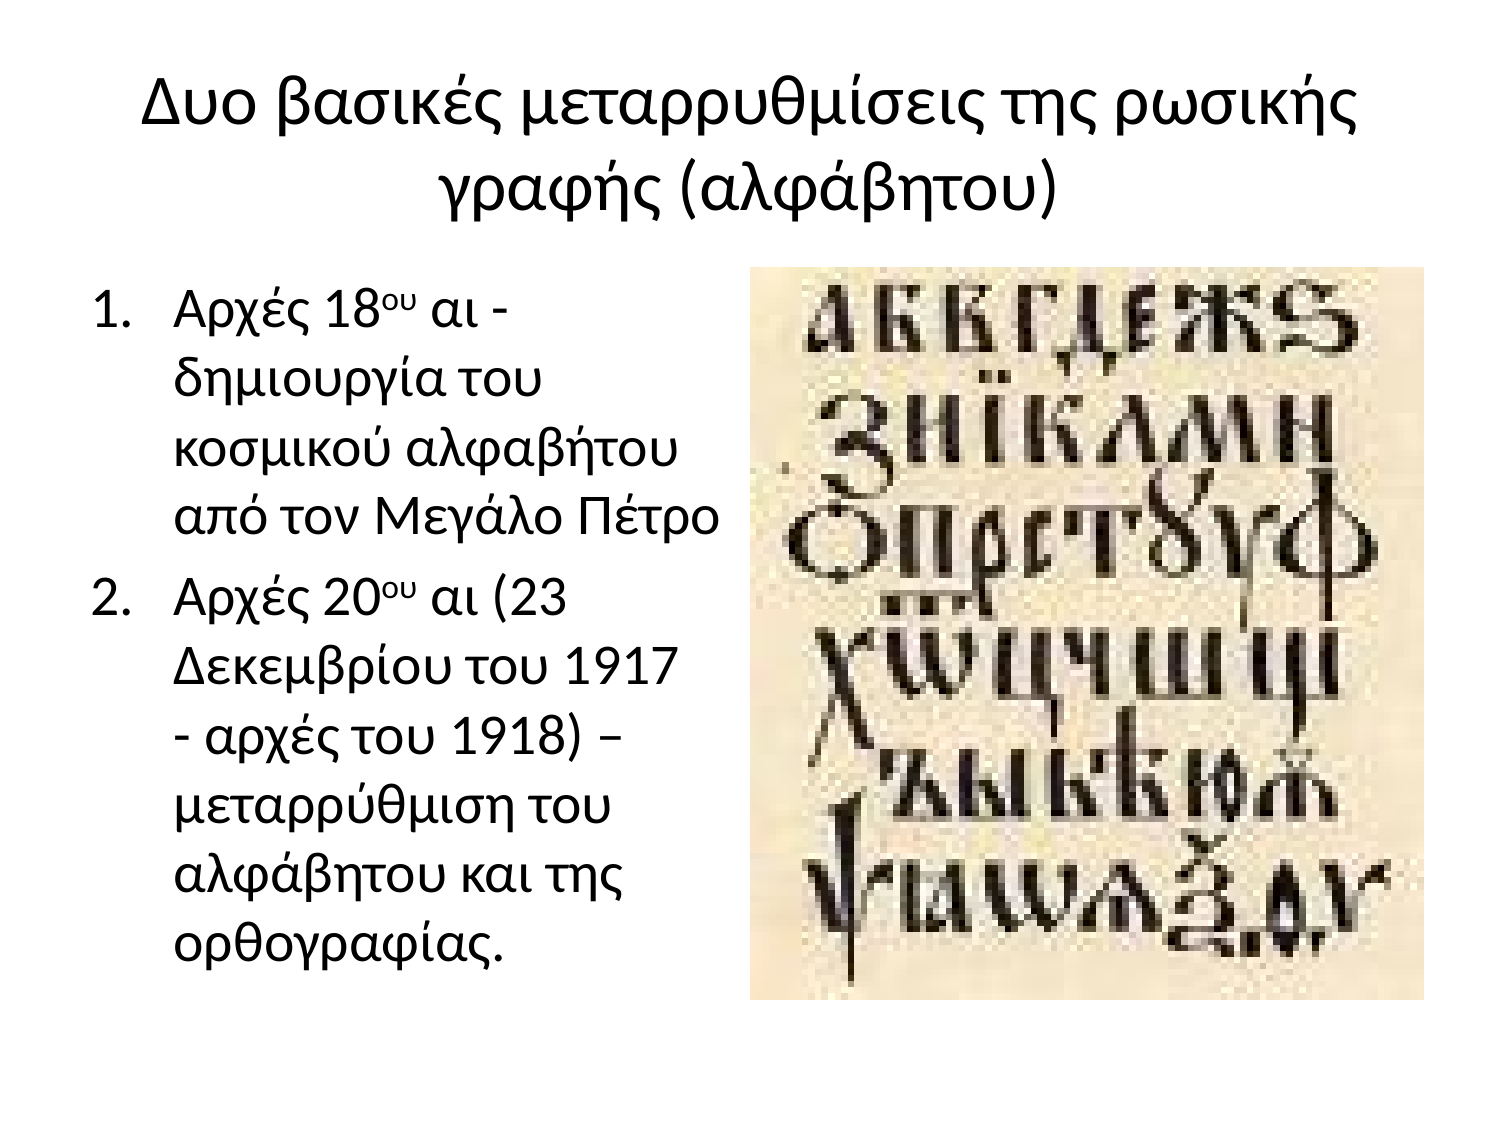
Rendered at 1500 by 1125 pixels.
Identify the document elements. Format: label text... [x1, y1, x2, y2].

picture [749, 266, 1424, 1000]
title Δυο βασικές μεταρρυθμίσεις της ρωσικής γραφής (αλφάβητου) [75, 45, 1425, 233]
list Αρχές 18ου αι - δημιουργία του κοσμικού αλφαβήτου από τον Μεγάλο Πέτρο Αρχές 20ου αι (23 Δεκεμβρίου του 1917 - αρχές του 1918) – μεταρρύθμιση του αλφάβητου και της ορθογραφίας. [75, 262, 738, 1005]
